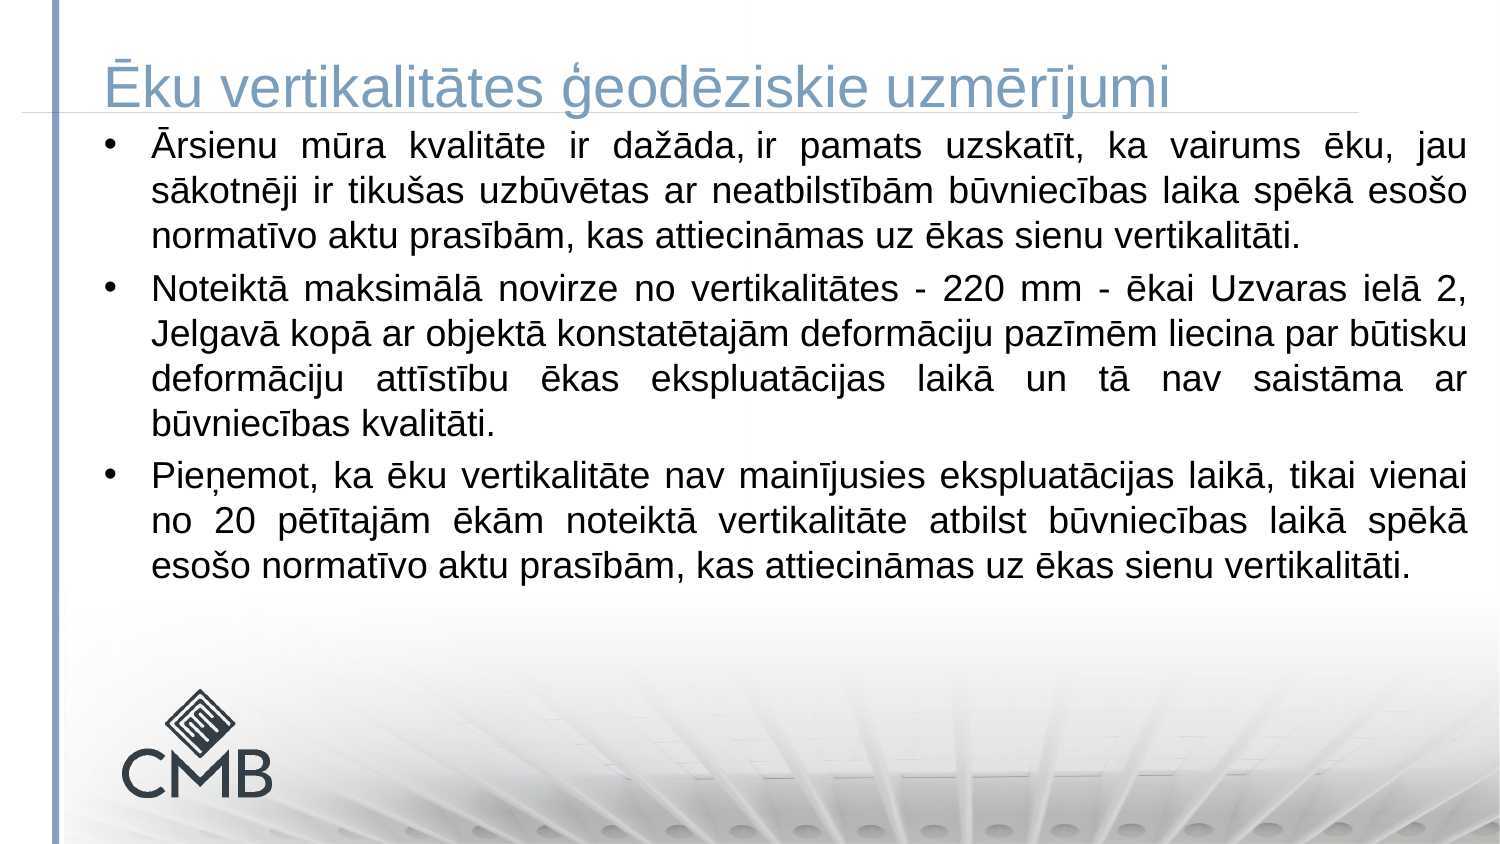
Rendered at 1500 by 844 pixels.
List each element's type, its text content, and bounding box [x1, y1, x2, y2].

list Ārsienu mūra kvalitāte ir dažāda, ir pamats uzskatīt, ka vairums ēku, jau sākotnēji ir tikušas uzbūvētas ar neatbilstībām būvniecības laika spēkā esošo normatīvo aktu prasībām, kas attiecināmas uz ēkas sienu vertikalitāti. Noteiktā maksimālā novirze no vertikalitātes - 220 mm - ēkai Uzvaras ielā 2, Jelgavā kopā ar objektā konstatētajām deformāciju pazīmēm liecina par būtisku deformāciju attīstību ēkas ekspluatācijas laikā un tā nav saistāma ar būvniecības kvalitāti. Pieņemot, ka ēku vertikalitāte nav mainījusies ekspluatācijas laikā, tikai vienai no 20 pētītajām ēkām noteiktā vertikalitāte atbilst būvniecības laikā spēkā esošo normatīvo aktu prasībām, kas attiecināmas uz ēkas sienu vertikalitāti. [89, 113, 1483, 825]
picture [1, 0, 1500, 844]
list Ēku vertikalitātes ģeodēziskie uzmērījumi [89, 41, 1342, 108]
